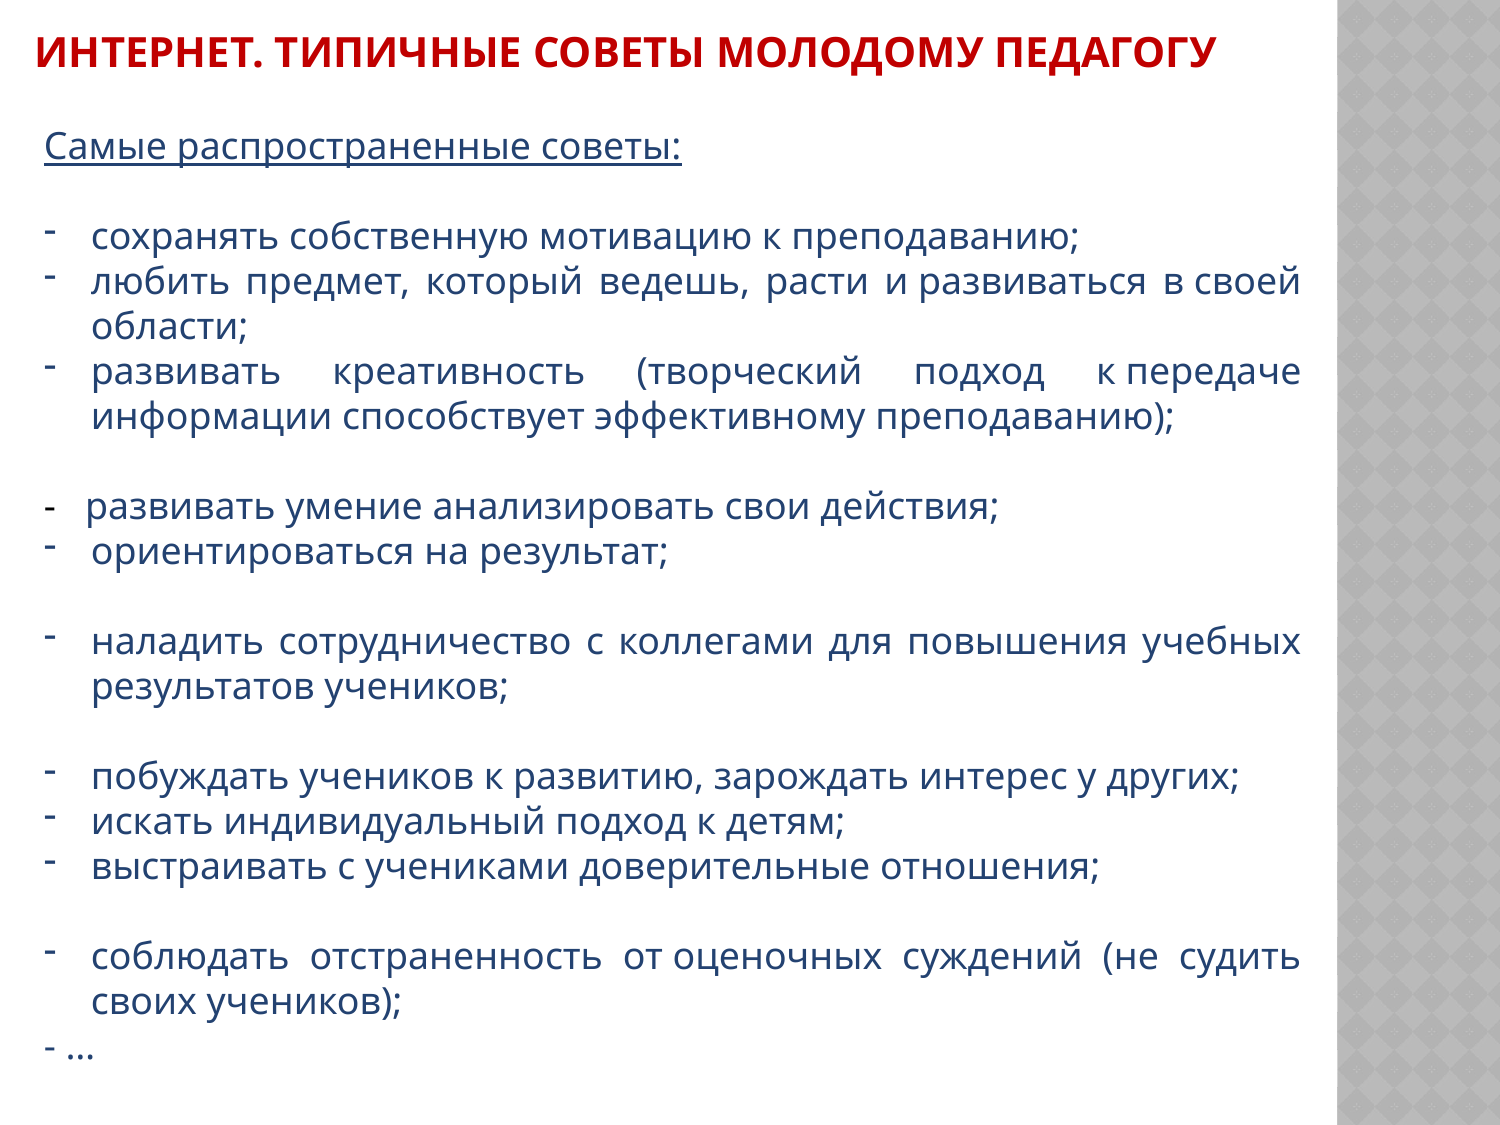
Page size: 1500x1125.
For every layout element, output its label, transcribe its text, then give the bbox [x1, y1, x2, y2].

title ИНТЕРНЕТ. ТИПИЧНЫЕ СОВЕТЫ молодому педагогу [27, 38, 1365, 126]
text_box [1317, 160, 1491, 232]
text_box Самые распространенные советы: сохранять собственную мотивацию к преподаванию; любить предмет, который ведешь, расти и развиваться в своей области; развивать креативность (творческий подход к передаче информации способствует эффективному преподаванию); - развивать умение анализировать свои действия; ориентироваться на результат; наладить сотрудничество с коллегами для повышения учебных результатов учеников; побуждать учеников к развитию, зарождать интерес у других; искать индивидуальный подход к детям; выстраивать с учениками доверительные отношения; соблюдать отстраненность от оценочных суждений (не судить своих учеников); - … [29, 115, 1317, 1115]
